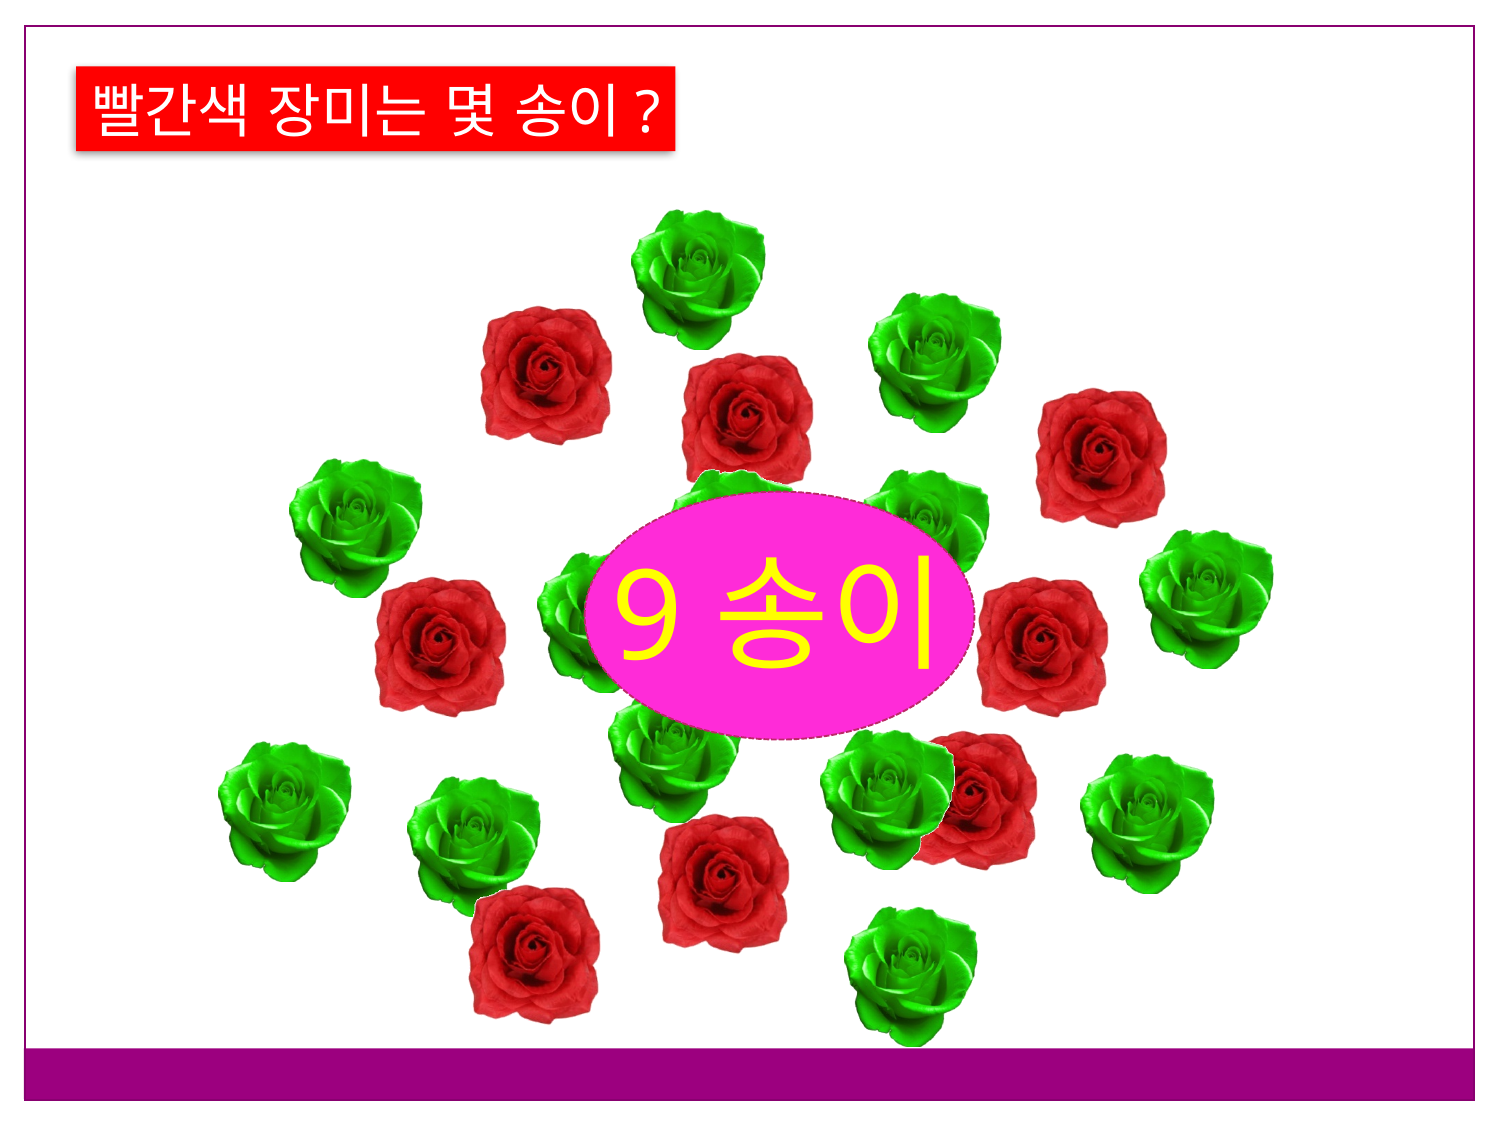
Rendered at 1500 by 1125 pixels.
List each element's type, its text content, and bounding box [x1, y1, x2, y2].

picture [537, 550, 584, 693]
picture [855, 467, 1122, 720]
picture [478, 302, 626, 448]
picture [608, 740, 803, 956]
picture [1033, 385, 1275, 669]
picture [844, 904, 980, 1048]
picture [1080, 751, 1216, 894]
picture [867, 290, 1003, 433]
text_box 빨간색 장미는 몇 송이? [76, 66, 676, 152]
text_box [584, 491, 975, 740]
picture [289, 455, 520, 720]
picture [218, 739, 354, 882]
picture [407, 774, 614, 1027]
picture [631, 207, 827, 491]
picture [820, 727, 1051, 874]
